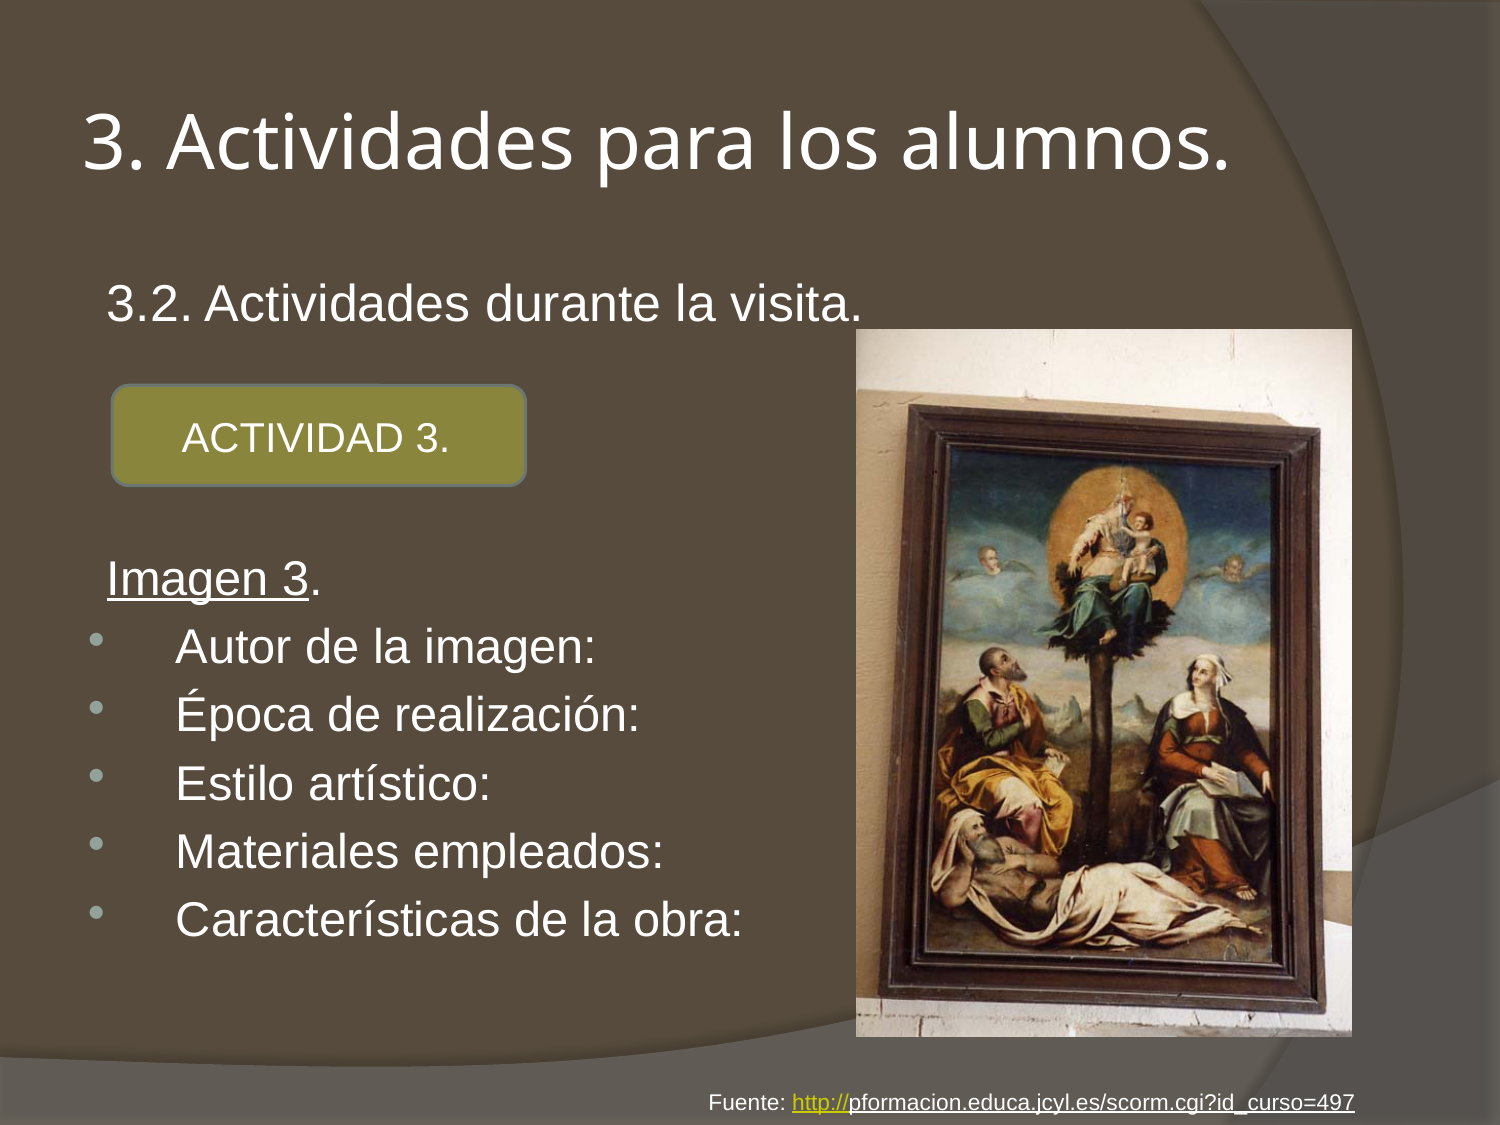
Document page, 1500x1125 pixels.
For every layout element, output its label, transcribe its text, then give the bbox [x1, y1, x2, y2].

list 3.2. Actividades durante la visita. Imagen 3. Autor de la imagen: Época de realización: Estilo artístico: Materiales empleados: Características de la obra: Fuente: http://pformacion.educa.jcyl.es/scorm.cgi?id_curso=497 [75, 262, 1376, 1125]
title 3. Actividades para los alumnos. [75, 45, 1300, 233]
text_box ACTIVIDAD 3. [110, 383, 528, 488]
picture [855, 329, 1352, 1037]
